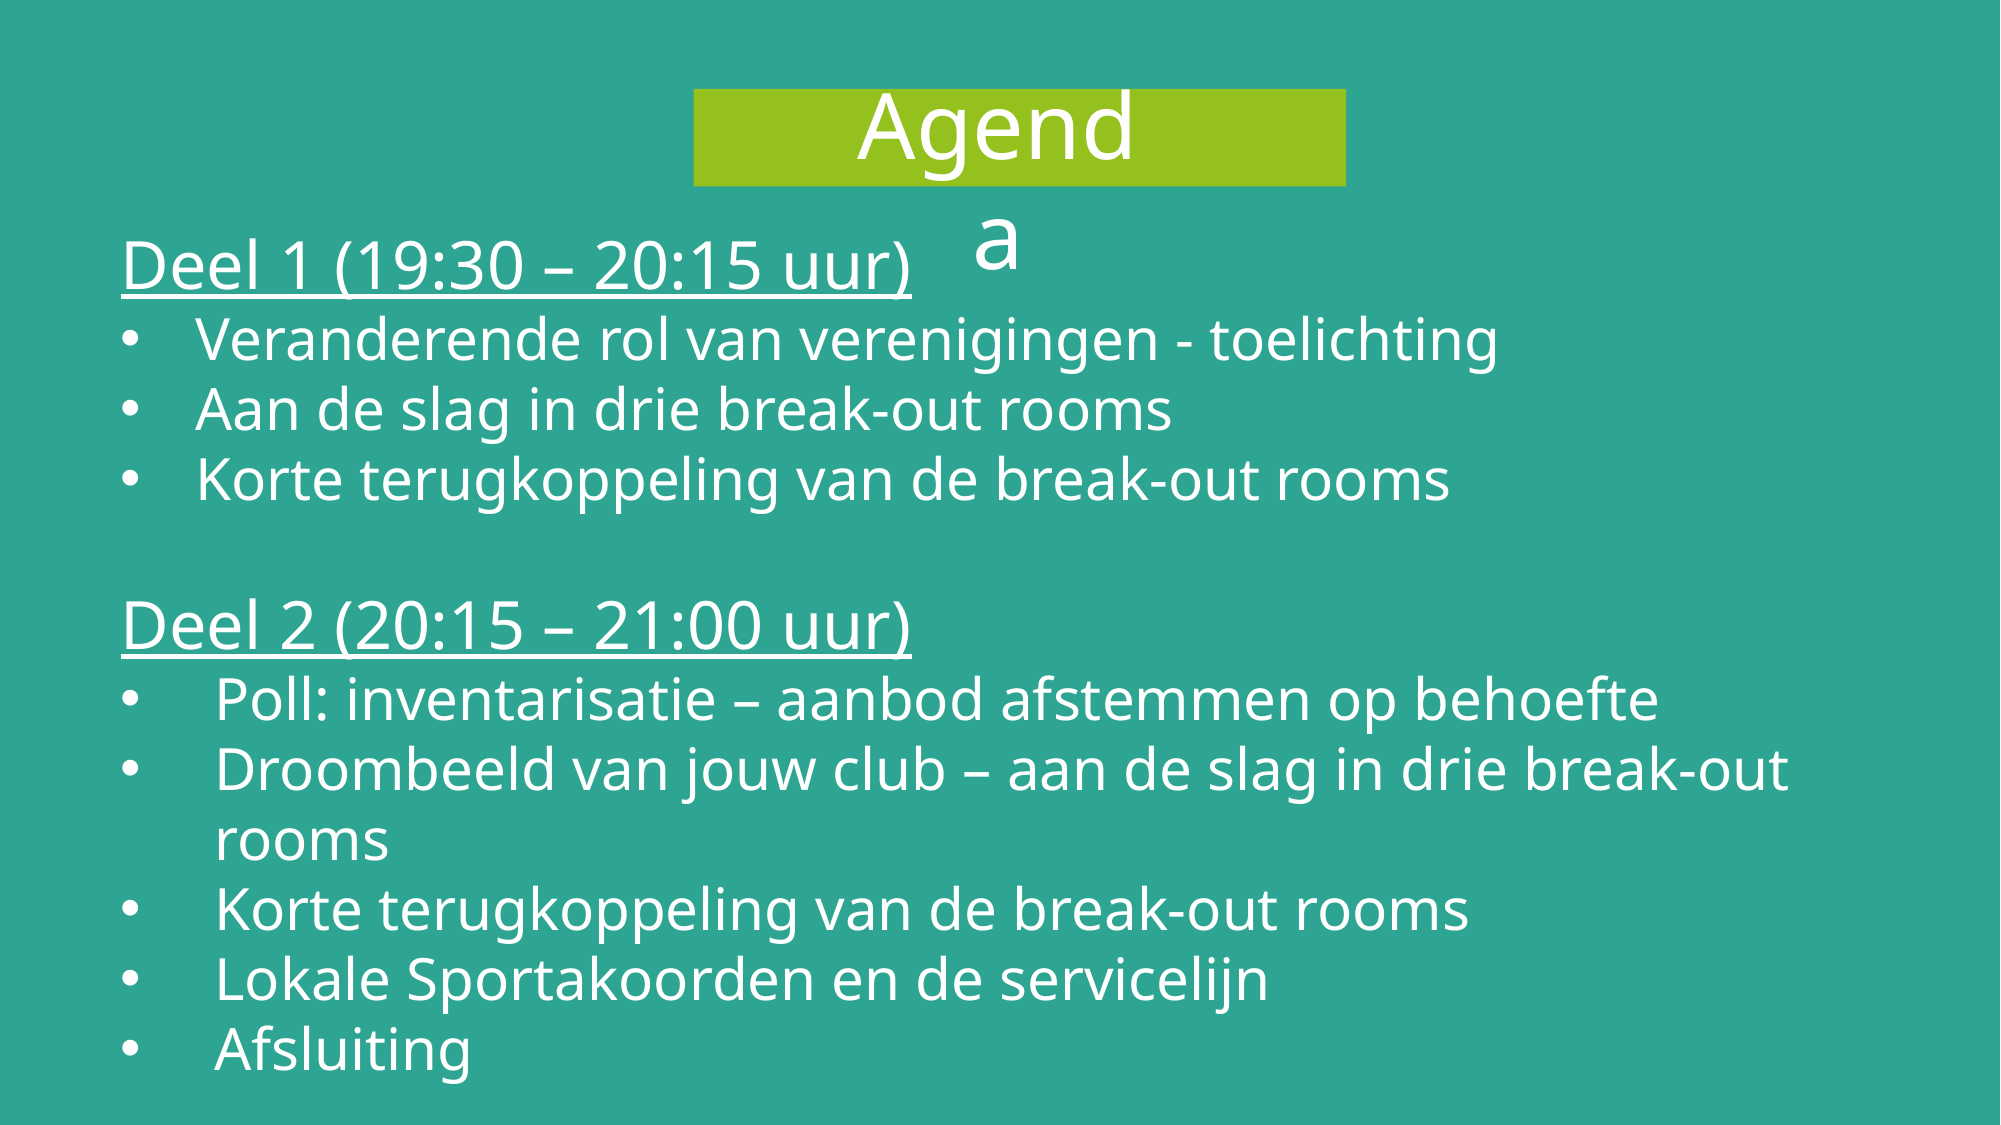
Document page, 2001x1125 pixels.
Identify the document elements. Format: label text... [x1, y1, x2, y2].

text_box Agenda [837, 60, 1159, 296]
text_box [1159, 88, 1347, 188]
text_box [693, 88, 837, 188]
text_box Deel 1 (19:30 – 20:15 uur) Veranderende rol van verenigingen - toelichting Aan de slag in drie break-out rooms Korte terugkoppeling van de break-out rooms Deel 2 (20:15 – 21:00 uur) Poll: inventarisatie – aanbod afstemmen op behoefte Droombeeld van jouw club – aan de slag in drie break-out rooms Korte terugkoppeling van de break-out rooms Lokale Sportakoorden en de servicelijn Afsluiting [105, 215, 1828, 1125]
